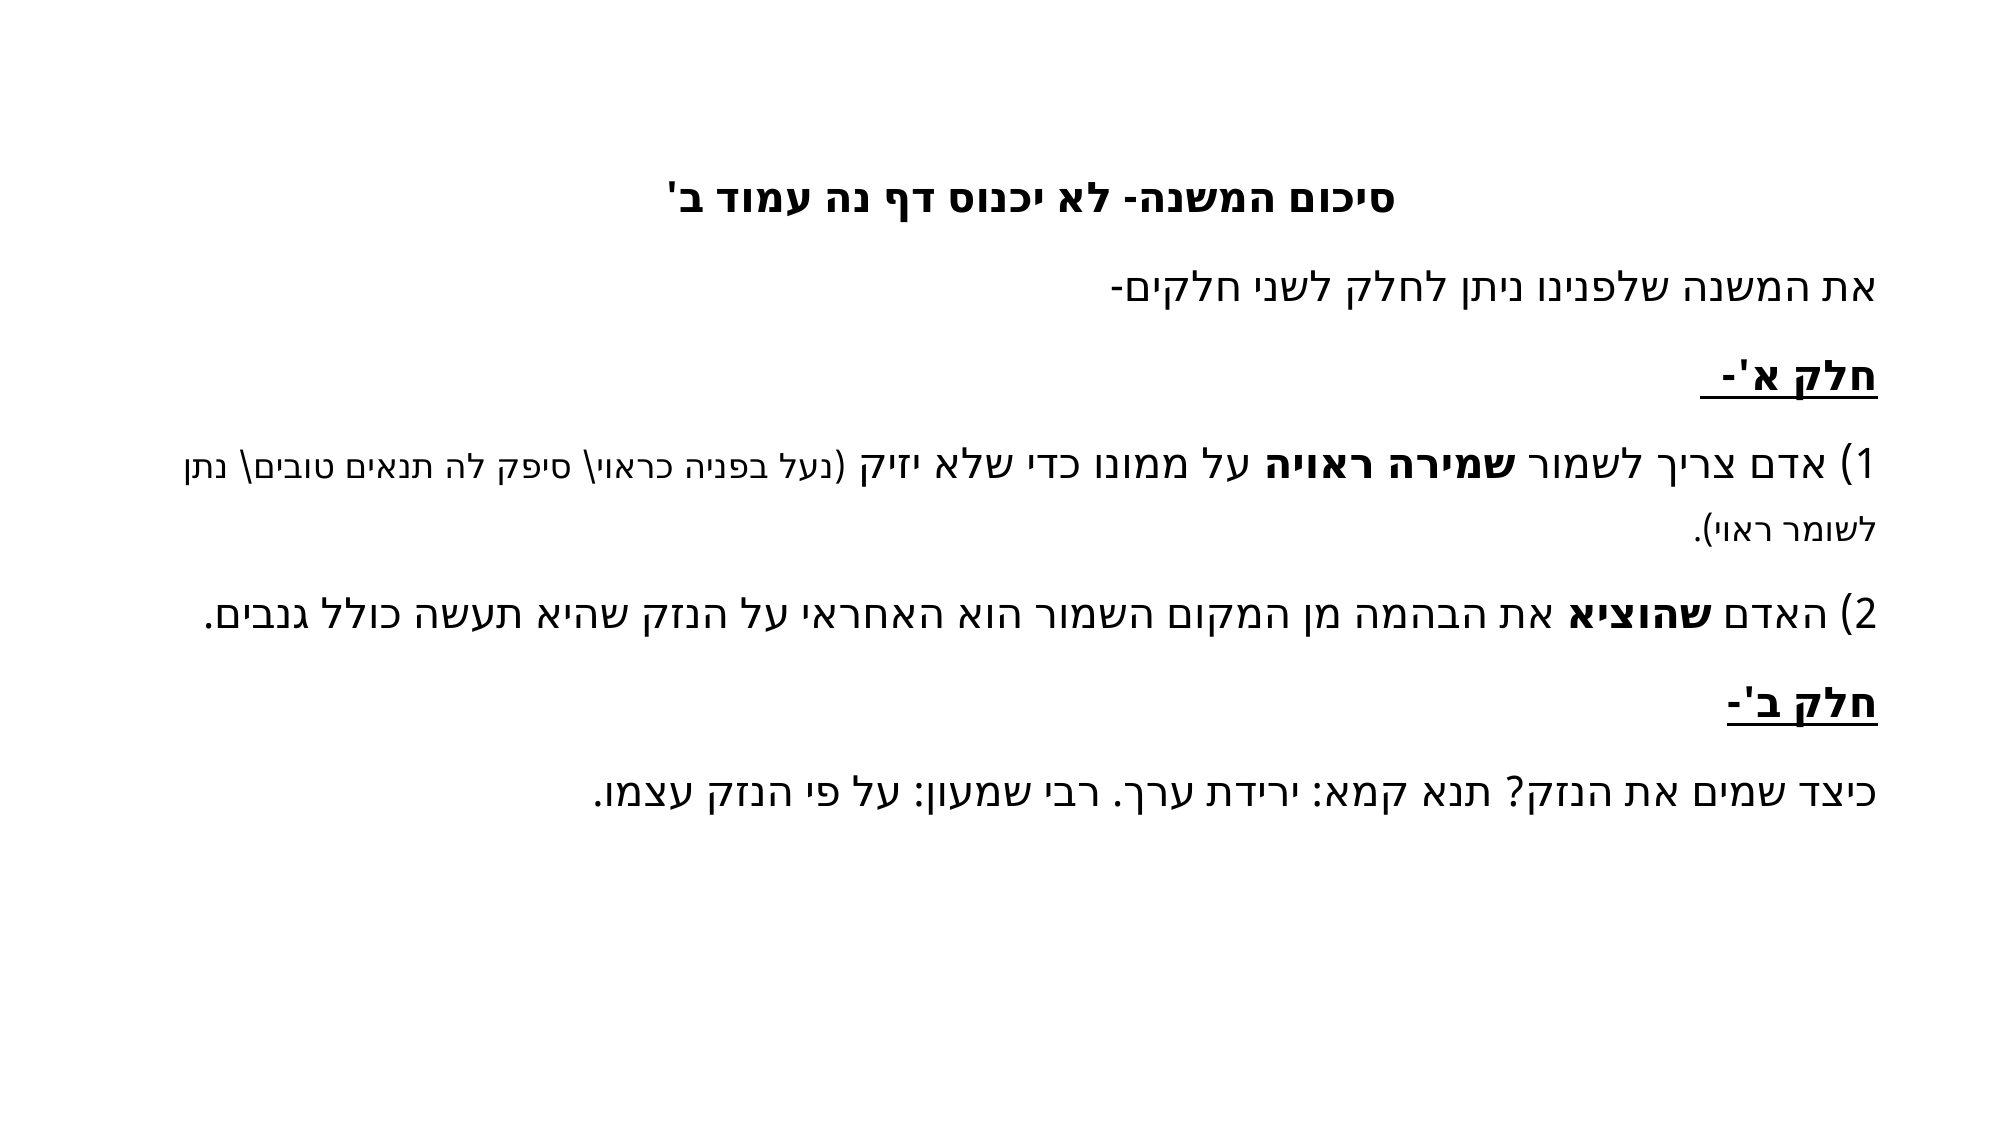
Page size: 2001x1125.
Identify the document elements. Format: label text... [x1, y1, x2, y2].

list סיכום המשנה- לא יכנוס דף נה עמוד ב' את המשנה שלפנינו ניתן לחלק לשני חלקים- חלק א'- 1) אדם צריך לשמור שמירה ראויה על ממונו כדי שלא יזיק (נעל בפניה כראוי\ סיפק לה תנאים טובים\ נתן לשומר ראוי). 2) האדם שהוציא את הבהמה מן המקום השמור הוא האחראי על הנזק שהיא תעשה כולל גנבים. חלק ב'- כיצד שמים את הנזק? תנא קמא: ירידת ערך. רבי שמעון: על פי הנזק עצמו. [167, 138, 1893, 852]
